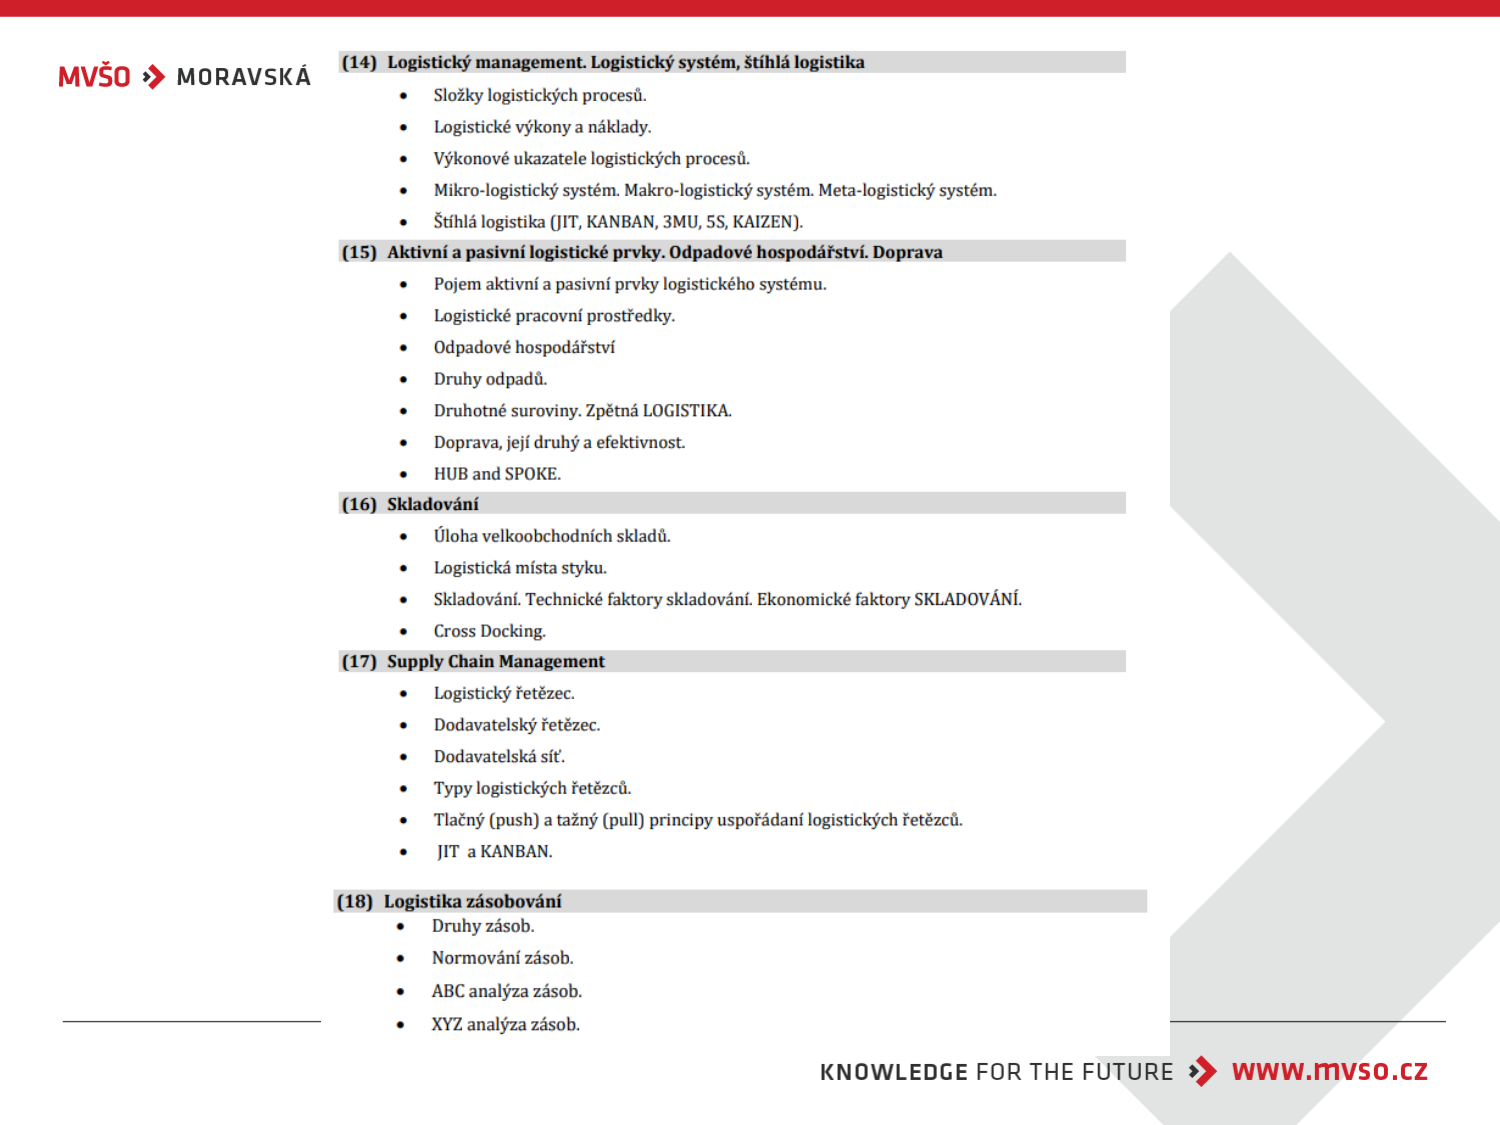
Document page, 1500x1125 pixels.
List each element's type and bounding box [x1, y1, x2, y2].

list [312, 44, 1170, 878]
picture [0, 0, 1500, 1125]
